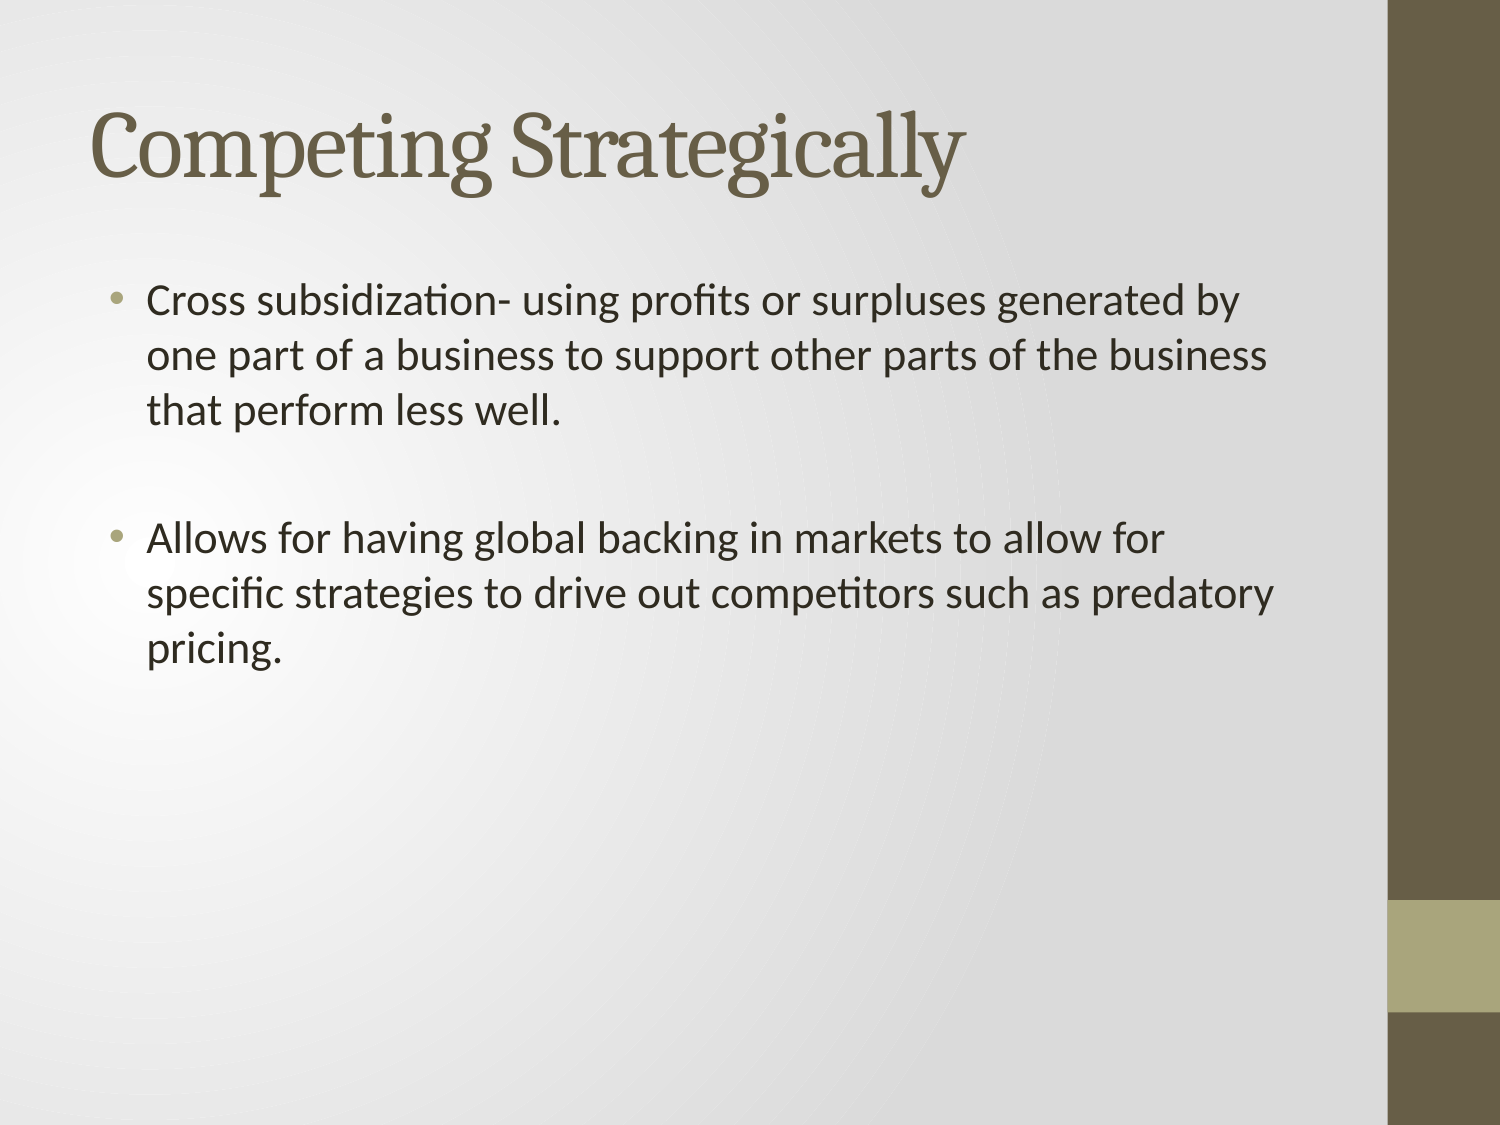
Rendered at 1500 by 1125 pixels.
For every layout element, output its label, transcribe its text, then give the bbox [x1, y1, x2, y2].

list Cross subsidization- using profits or surpluses generated by one part of a business to support other parts of the business that perform less well. Allows for having global backing in markets to allow for specific strategies to drive out competitors such as predatory pricing. [75, 262, 1325, 1050]
title Competing Strategically [75, 45, 1325, 233]
